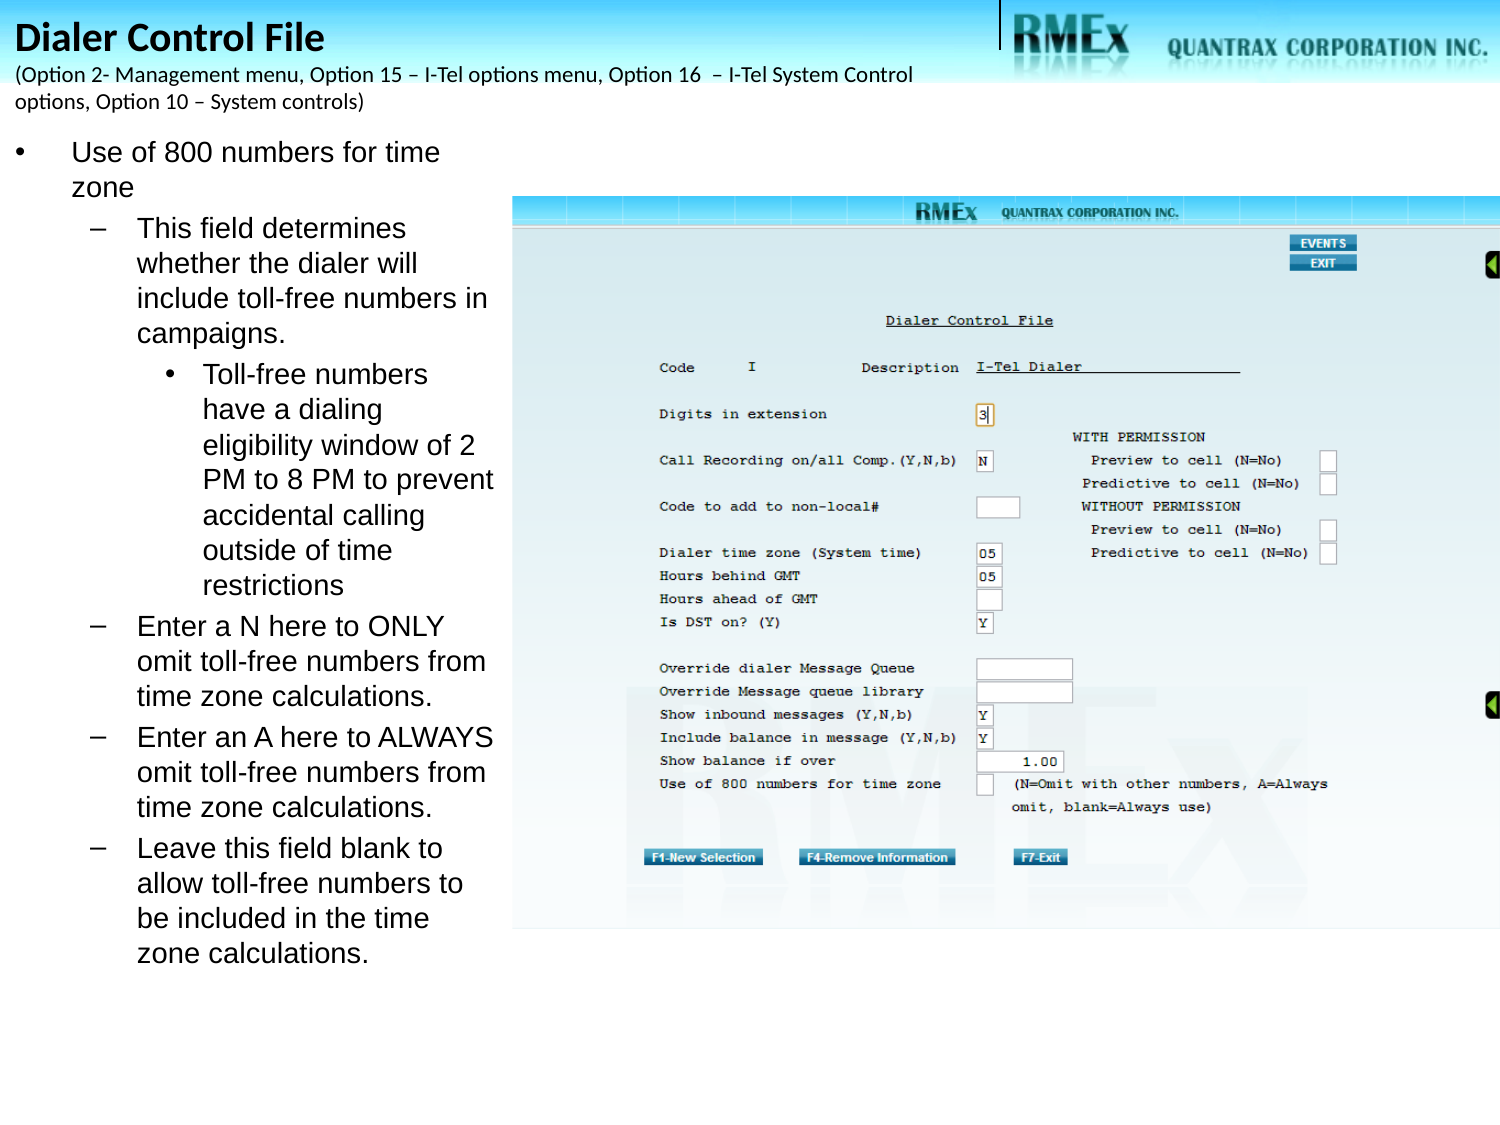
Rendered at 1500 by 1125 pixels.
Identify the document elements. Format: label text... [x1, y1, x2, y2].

list Use of 800 numbers for time zone This field determines whether the dialer will include toll-free numbers in campaigns. Toll-free numbers have a dialing eligibility window of 2 PM to 8 PM to prevent accidental calling outside of time restrictions Enter a N here to ONLY omit toll-free numbers from time zone calculations. Enter an A here to ALWAYS omit toll-free numbers from time zone calculations. Leave this field blank to allow toll-free numbers to be included in the time zone calculations. [0, 125, 513, 1113]
picture [0, 0, 1500, 83]
text_box Dialer Control File (Option 2- Management menu, Option 15 – I-Tel options menu, Option 16 – I-Tel System Control options, Option 10 – System controls) [0, 1, 950, 122]
picture [398, 196, 1500, 929]
